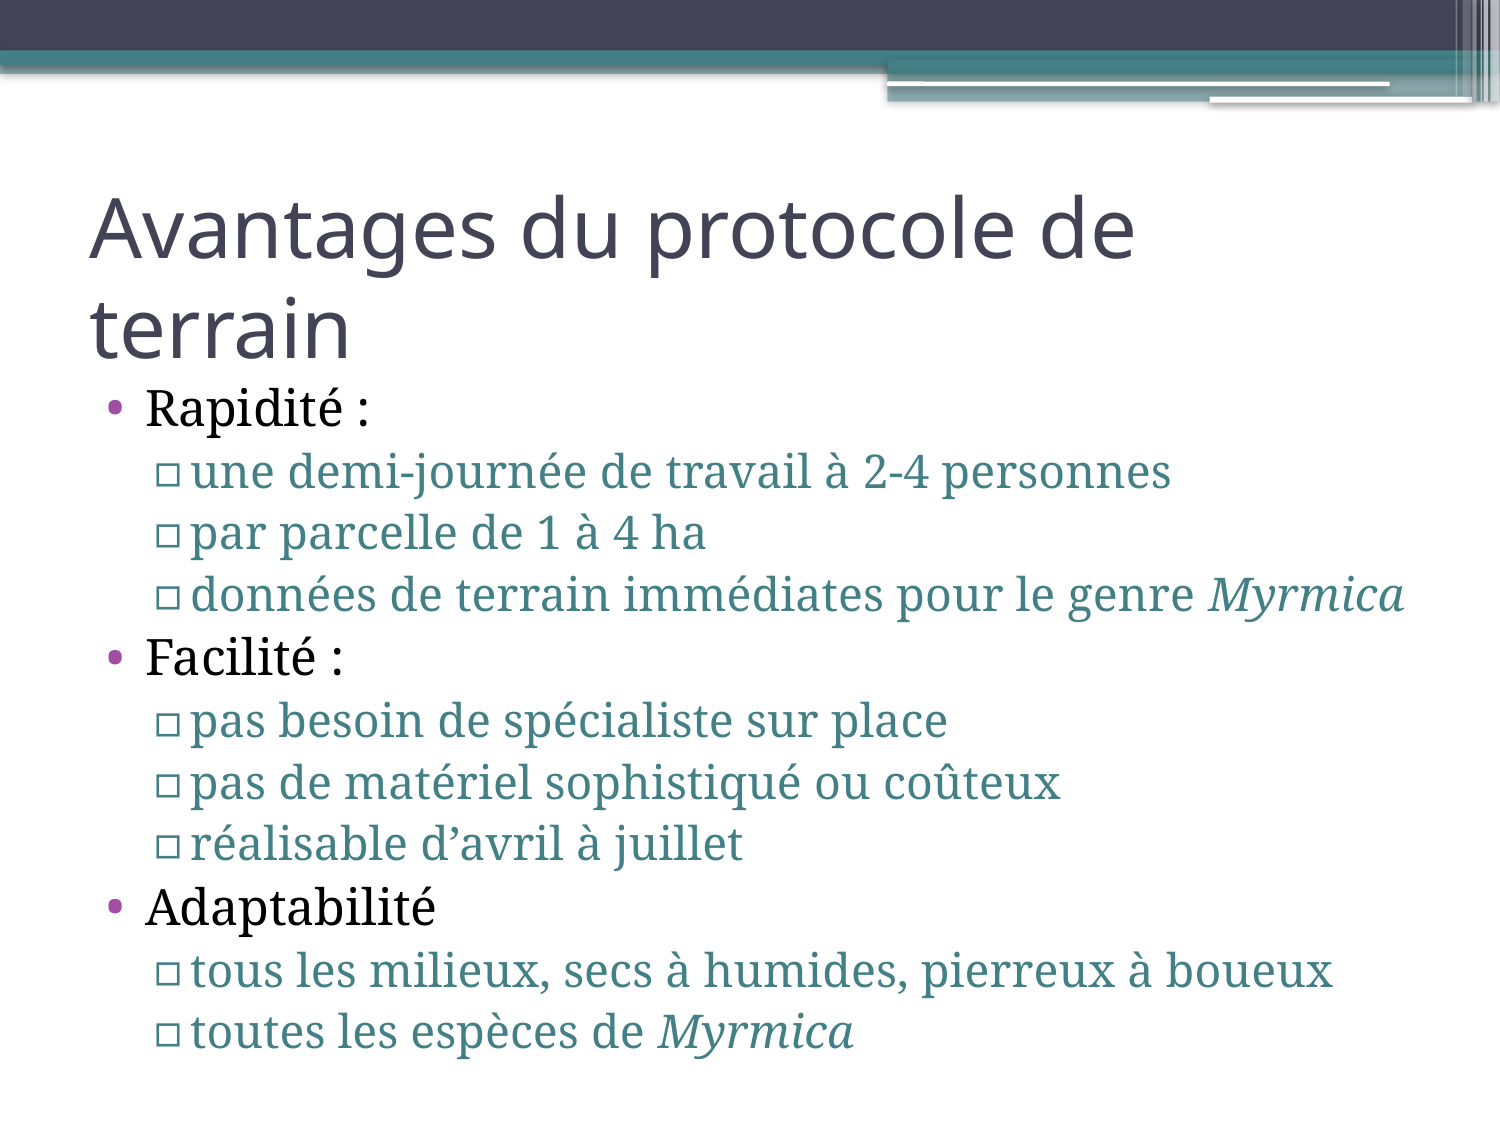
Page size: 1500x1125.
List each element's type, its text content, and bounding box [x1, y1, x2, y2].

title Avantages du protocole de terrain [75, 187, 1425, 363]
list Rapidité : une demi-journée de travail à 2-4 personnes par parcelle de 1 à 4 ha données de terrain immédiates pour le genre Myrmica Facilité : pas besoin de spécialiste sur place pas de matériel sophistiqué ou coûteux réalisable d’avril à juillet Adaptabilité tous les milieux, secs à humides, pierreux à boueux toutes les espèces de Myrmica [75, 368, 1425, 1079]
